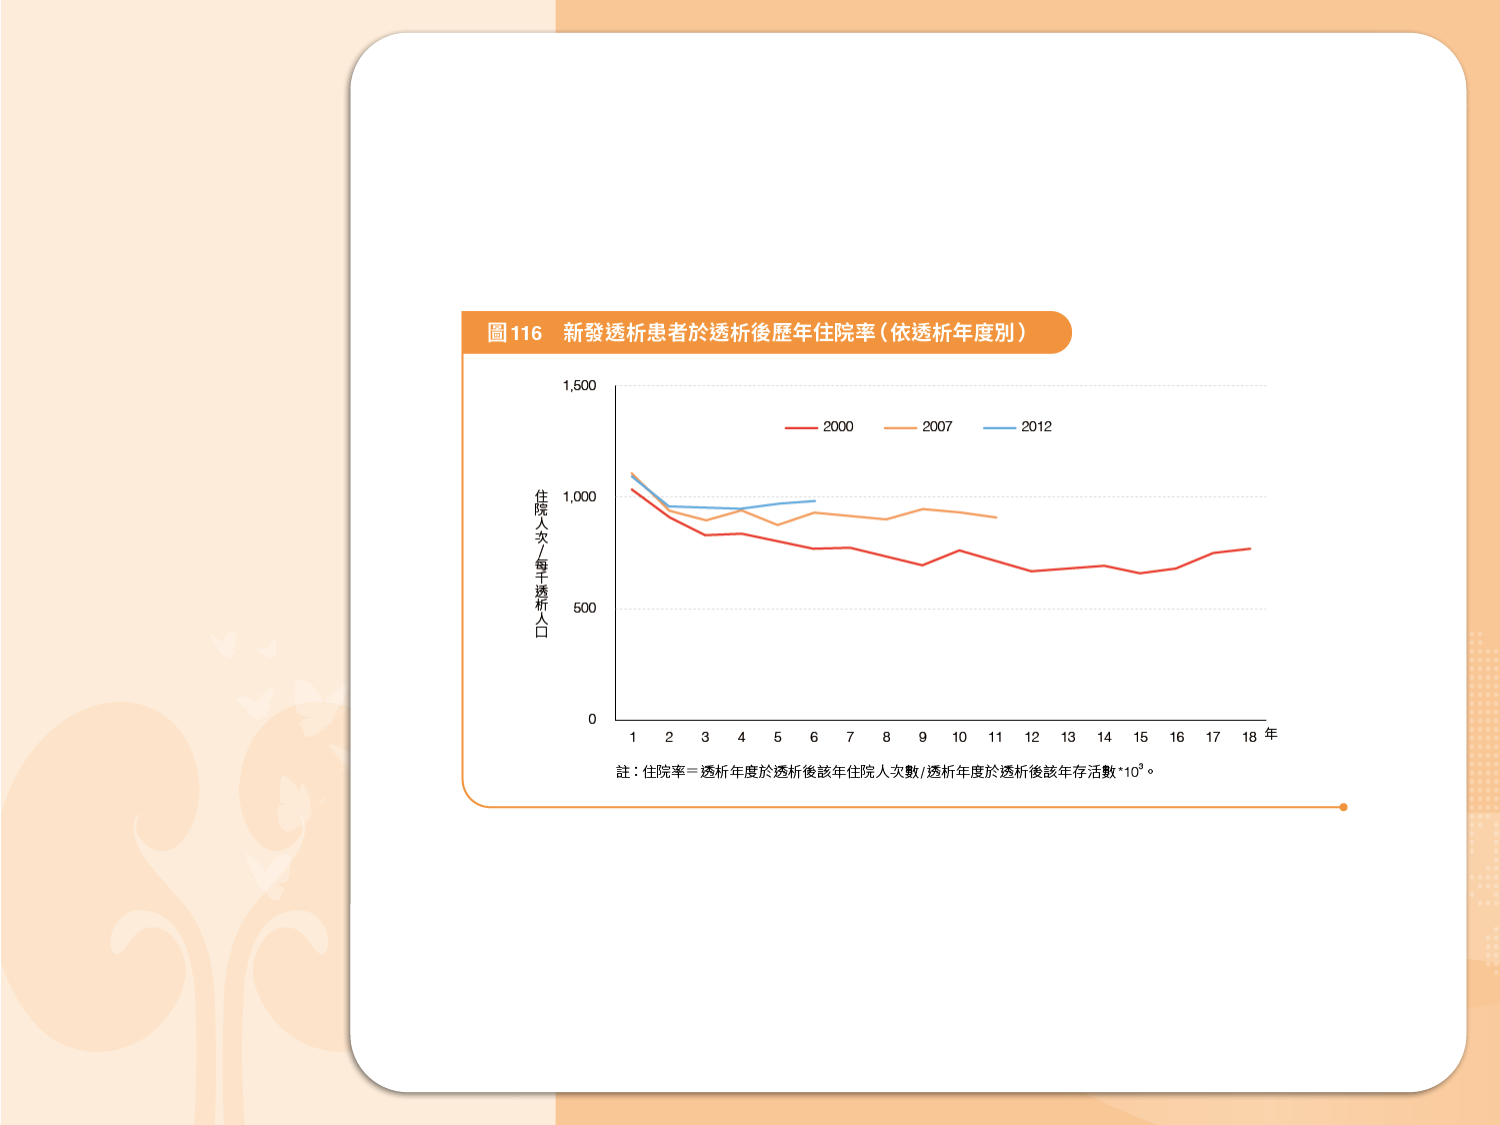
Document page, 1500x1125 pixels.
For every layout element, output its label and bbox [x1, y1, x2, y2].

picture [0, 0, 1500, 1125]
text_box [349, 32, 1468, 1093]
